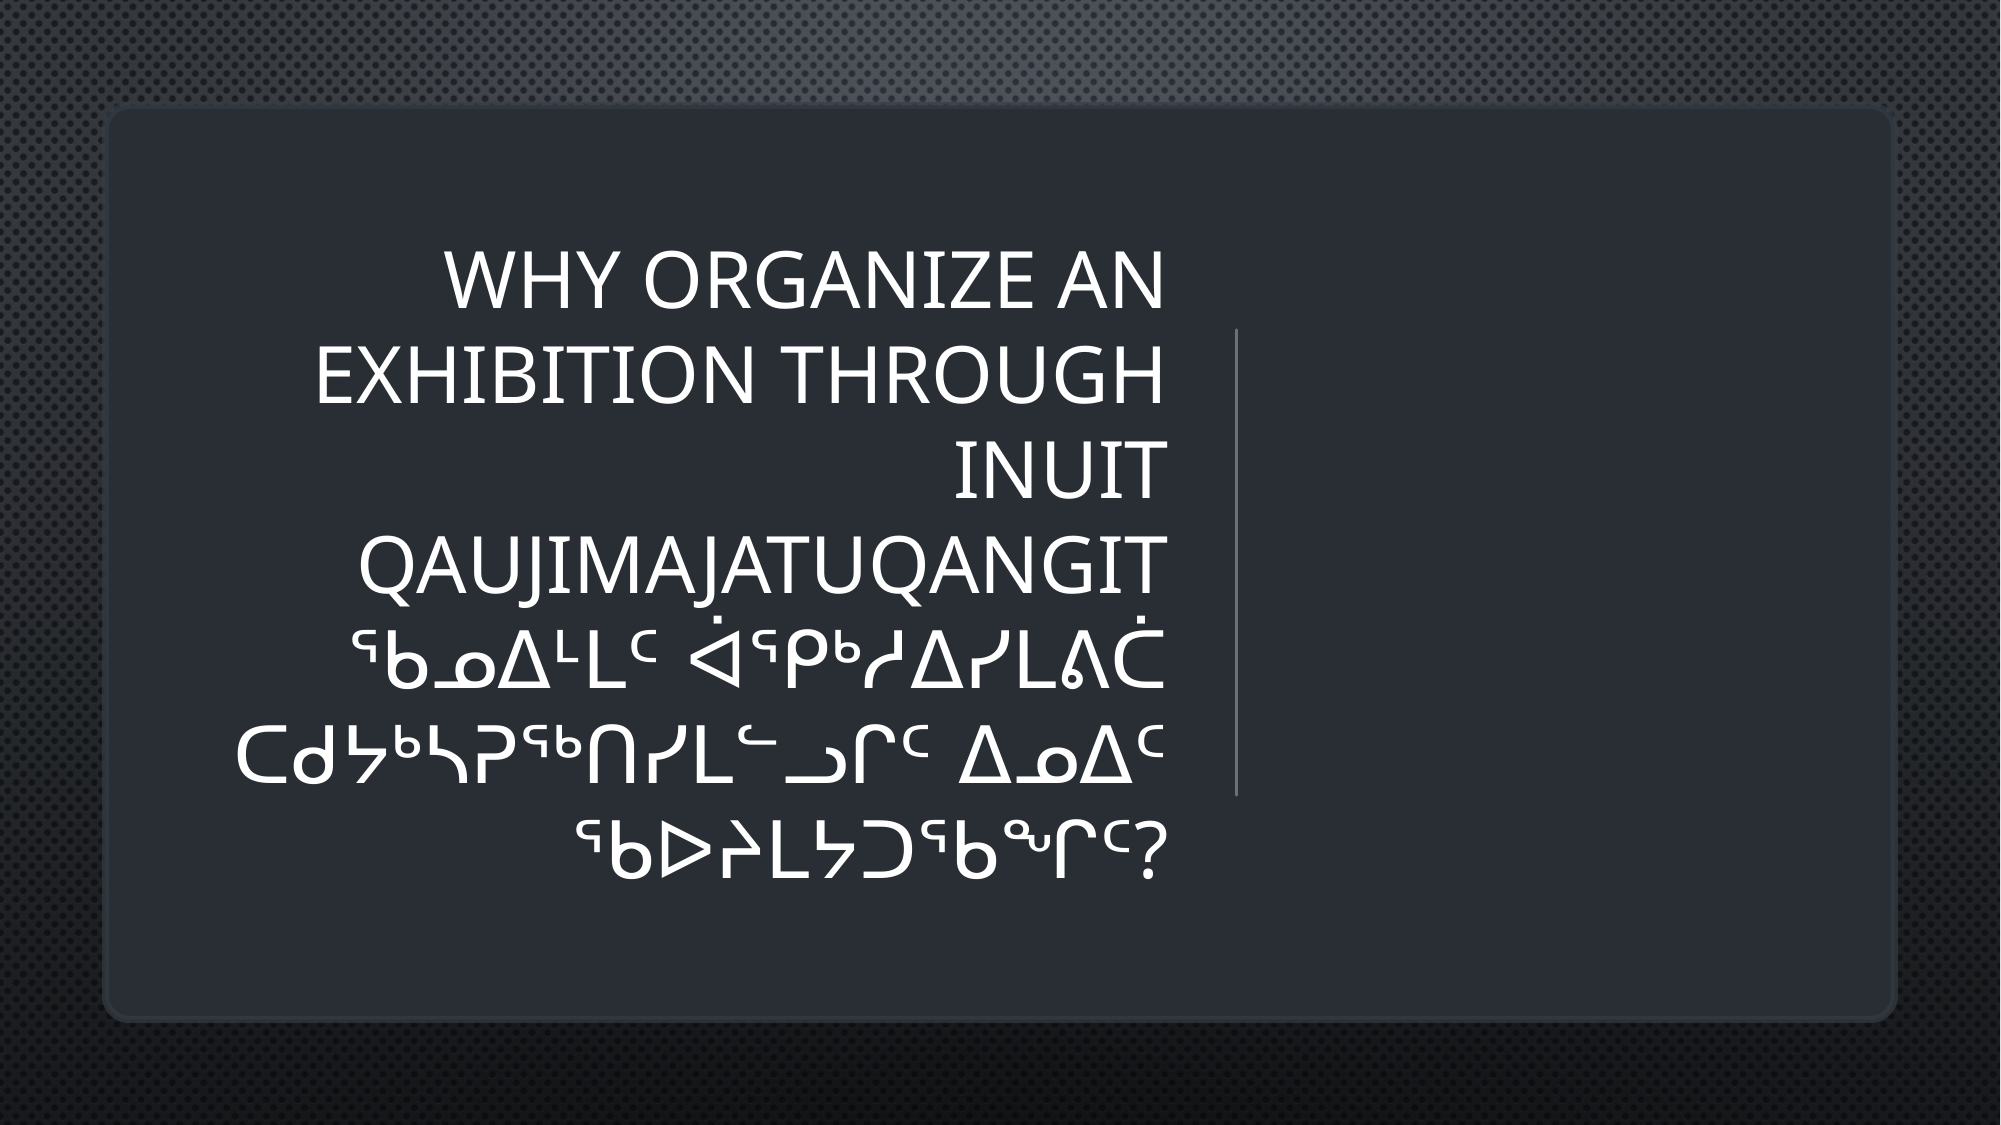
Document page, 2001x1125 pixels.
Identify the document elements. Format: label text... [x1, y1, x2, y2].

text_box [103, 103, 1896, 1021]
title Why organize an exhibition through Inuit Qaujimajatuqangit ᖃᓄᐃᒻᒪᑦ ᐋᕿᒃᓱᐃᓯᒪᕕᑖ ᑕᑯᔭᒃᓴᕈᖅᑎᓯᒪᓪᓗᒋᑦ ᐃᓄᐃᑦ ᖃᐅᔨᒪᔭᑐᖃᖏᑦ? [187, 158, 1184, 966]
